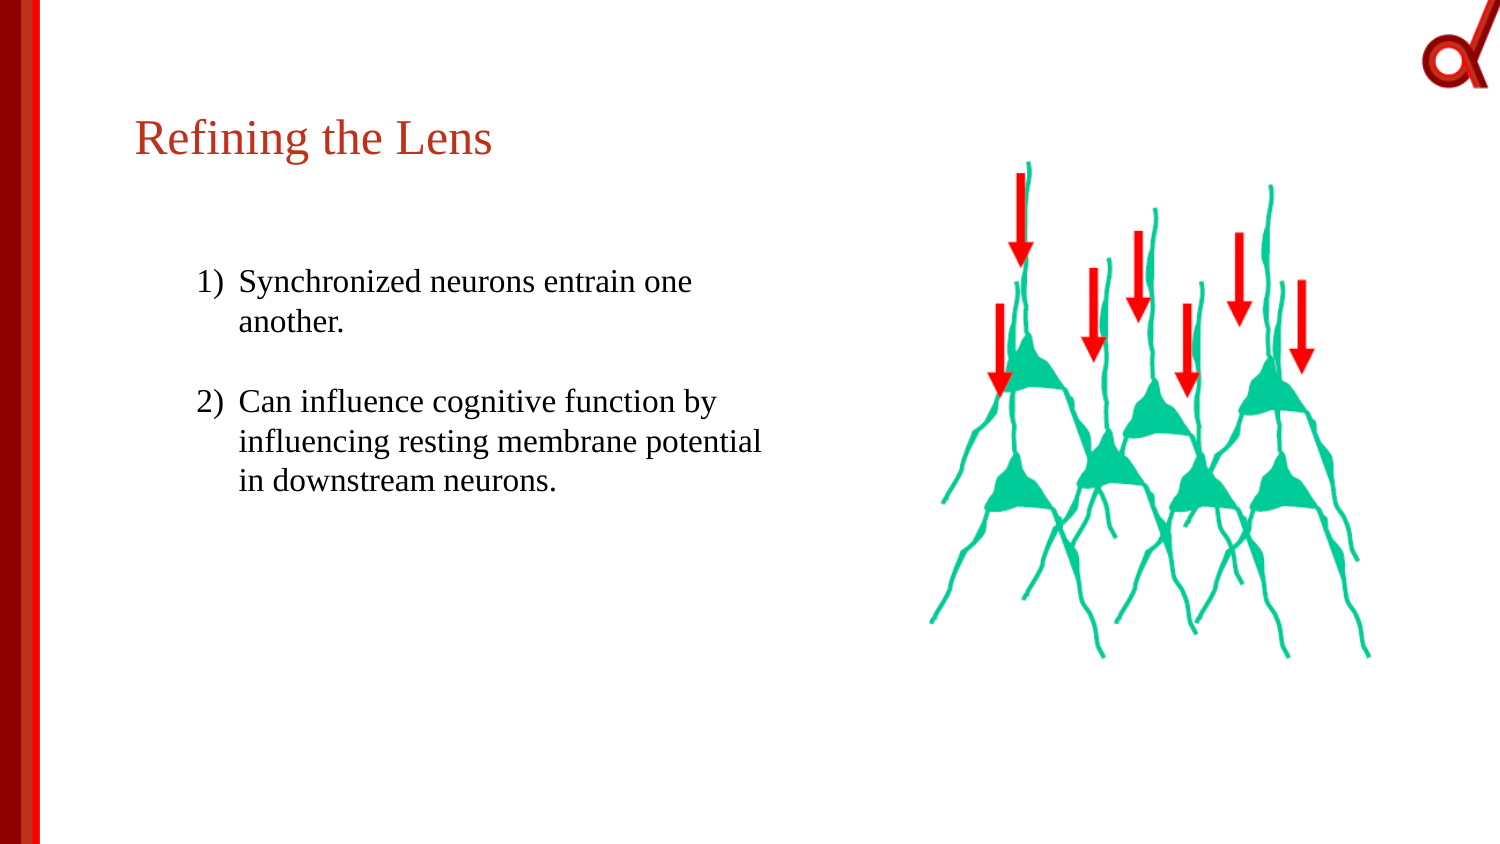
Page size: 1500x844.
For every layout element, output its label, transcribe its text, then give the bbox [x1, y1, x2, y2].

text_box Synchronized neurons entrain one another. Can influence cognitive function by influencing resting membrane potential in downstream neurons. [196, 259, 765, 674]
picture [915, 150, 1390, 668]
list Refining the Lens [134, 104, 873, 165]
